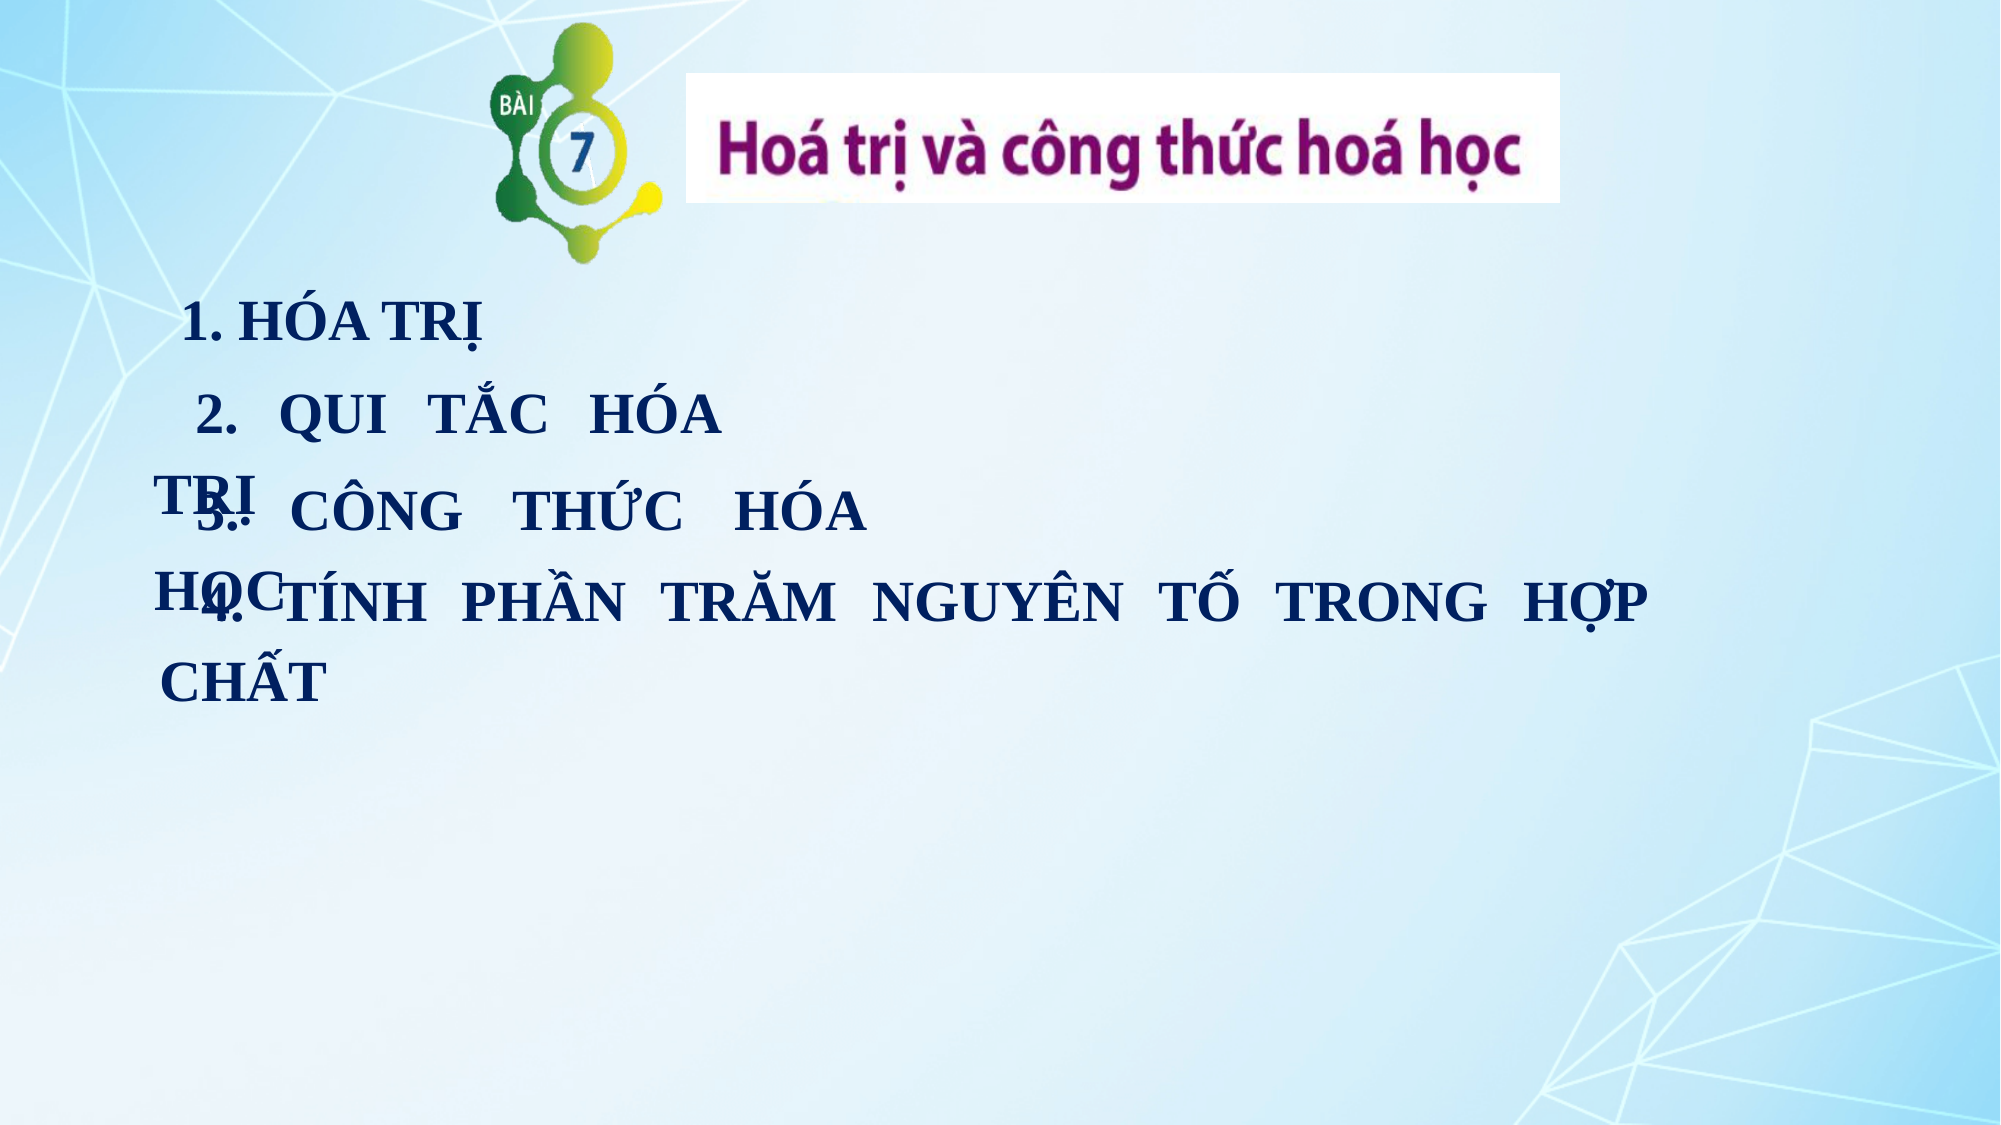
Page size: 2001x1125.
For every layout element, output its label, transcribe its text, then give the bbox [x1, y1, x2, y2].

text_box 4. TÍNH PHẦN TRĂM NGUYÊN TỐ TRONG HỢP CHẤT [144, 545, 1662, 641]
text_box 2. QUI TẮC HÓA TRỊ [138, 357, 734, 453]
text_box 3. CÔNG THỨC HÓA HỌC [139, 454, 879, 550]
text_box 1. HÓA TRỊ [165, 264, 500, 357]
picture [0, 0, 2001, 1125]
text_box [436, 0, 1560, 276]
